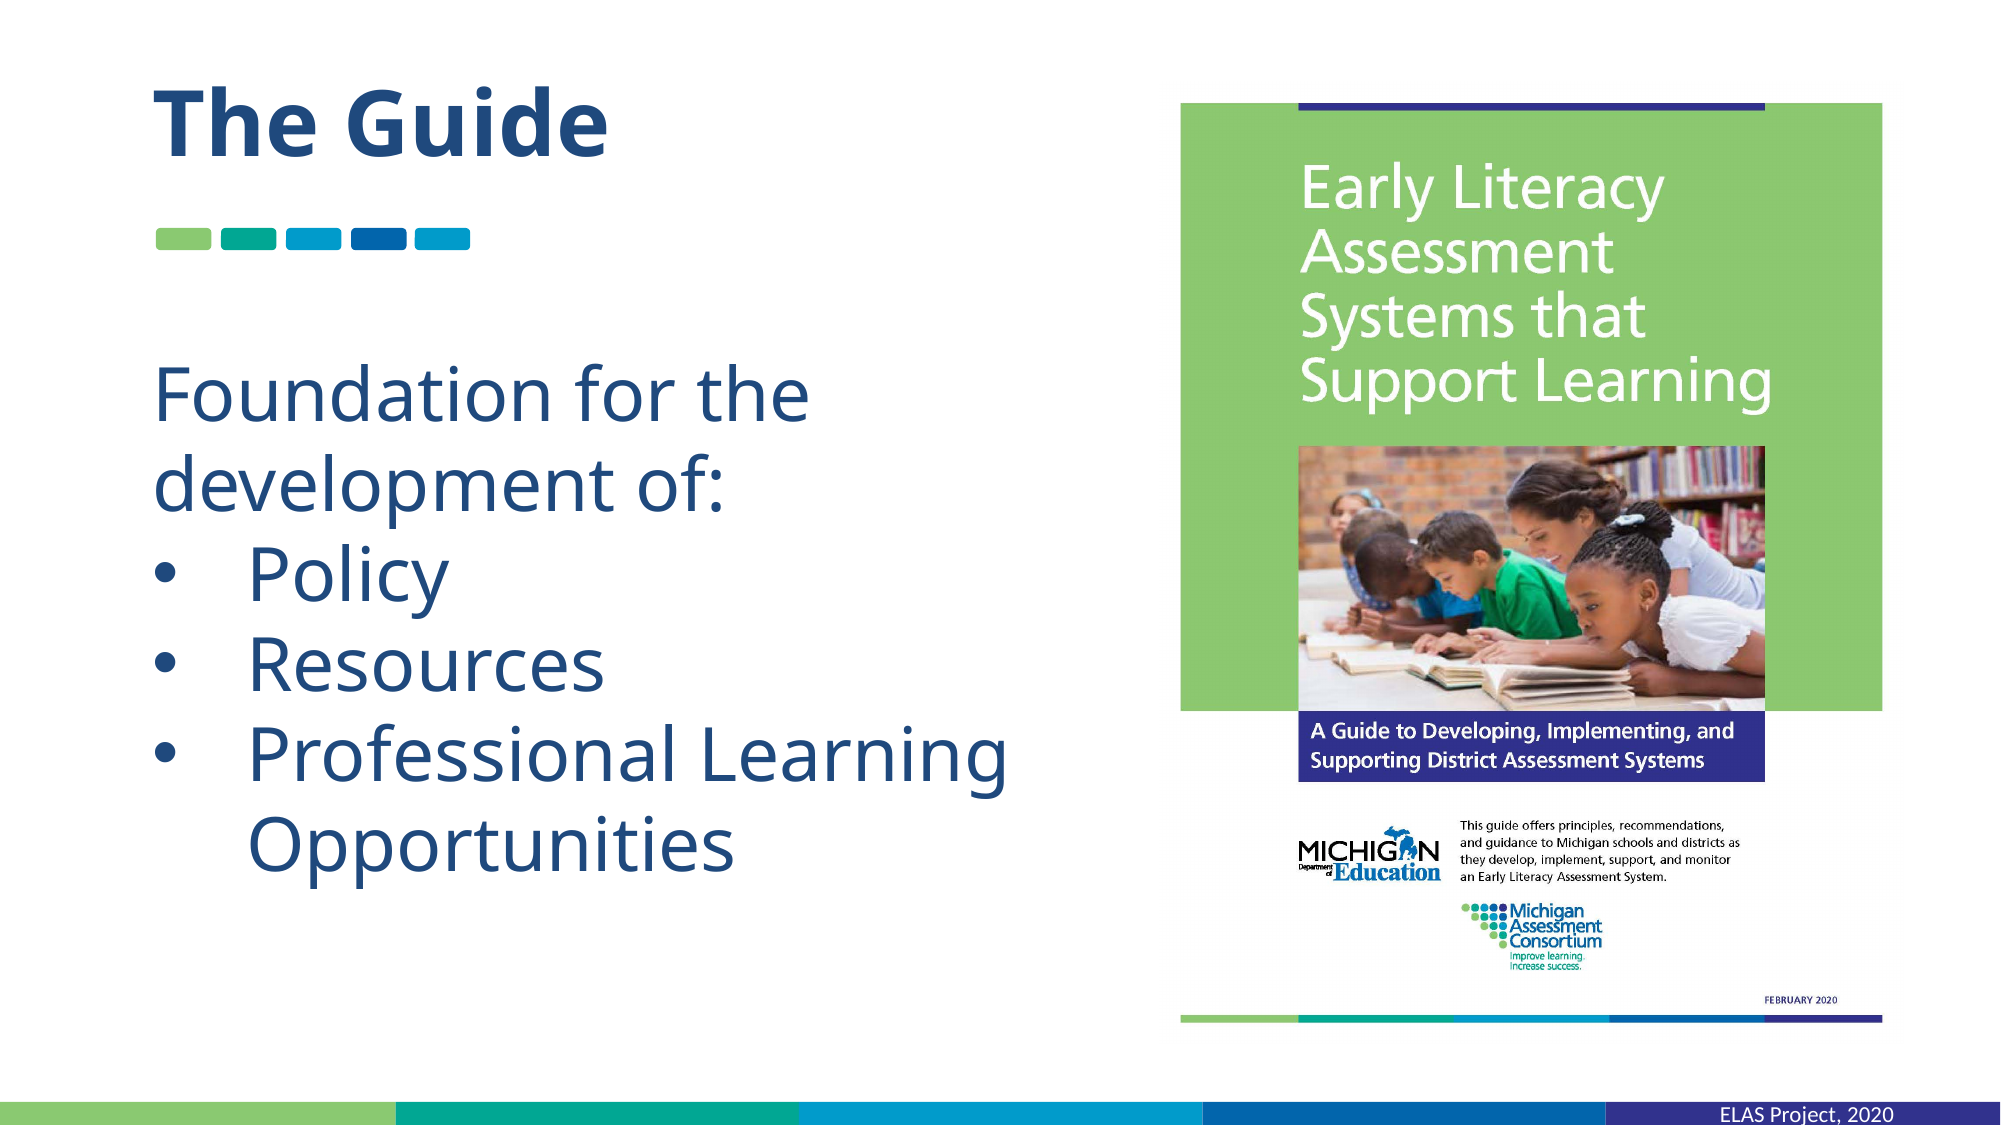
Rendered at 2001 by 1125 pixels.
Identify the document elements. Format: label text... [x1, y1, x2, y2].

picture [1159, 81, 1904, 1044]
title The Guide [137, 17, 1863, 236]
text_box Foundation for the development of: Policy Resources Professional Learning Opportunities [137, 339, 1096, 895]
